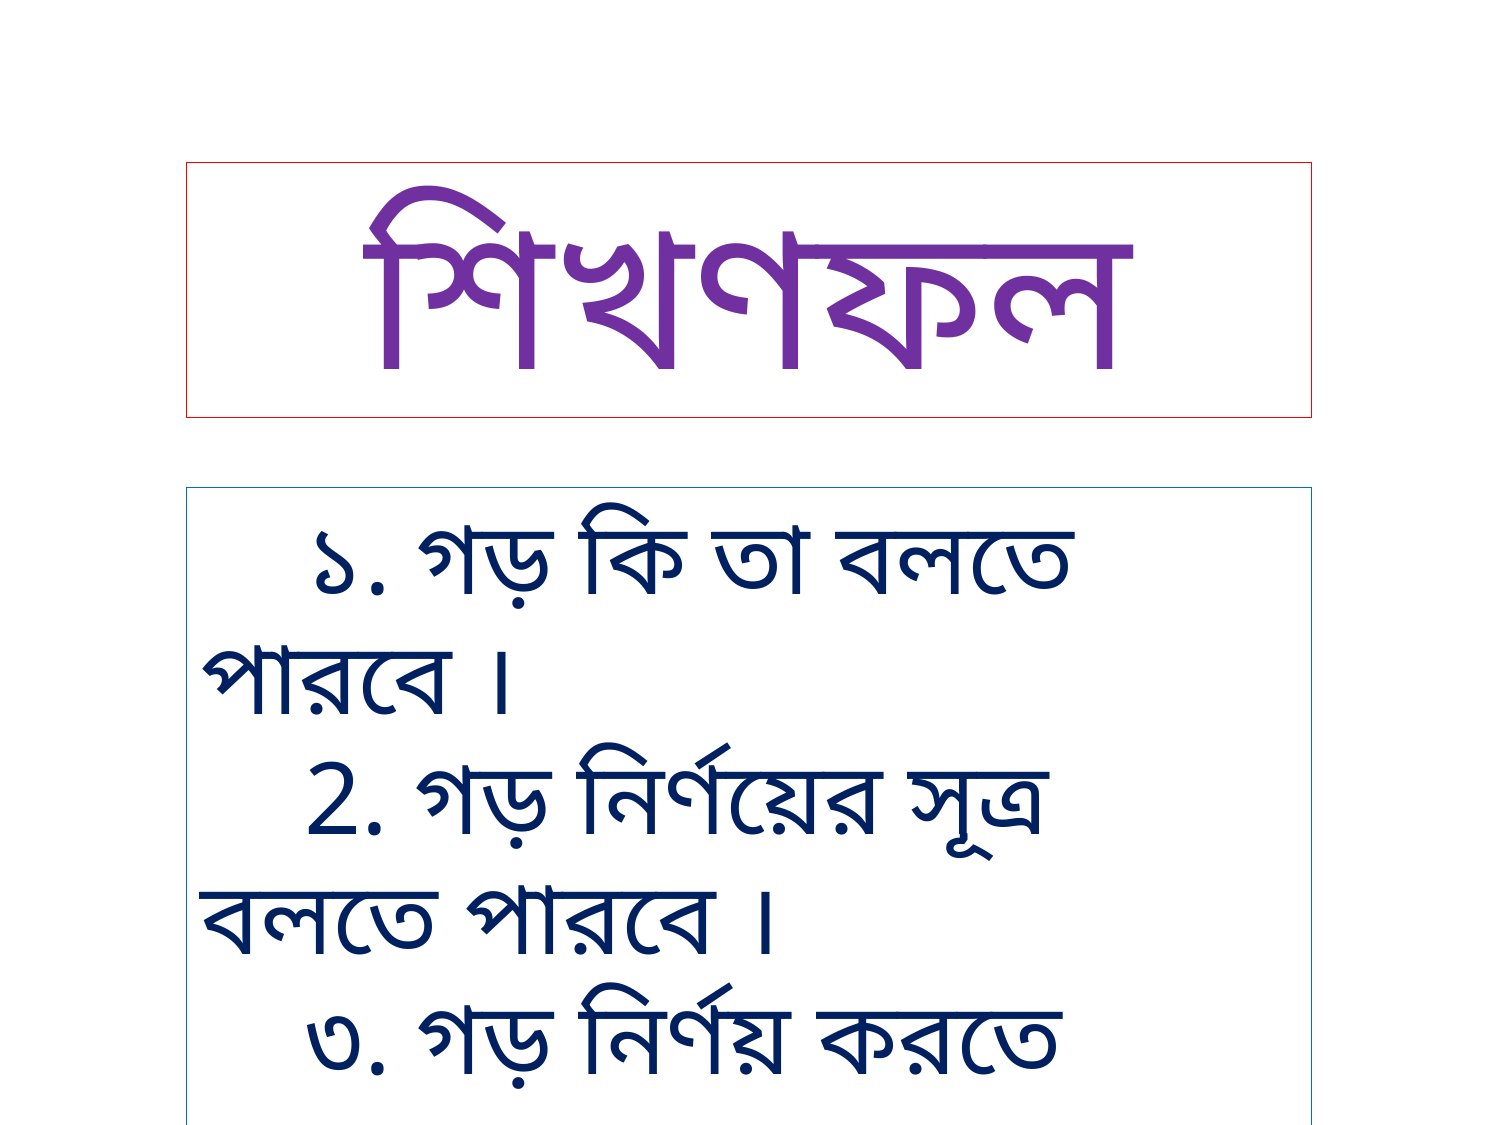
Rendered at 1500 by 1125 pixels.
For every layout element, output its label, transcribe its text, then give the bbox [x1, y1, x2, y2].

text_box শিখণফল [186, 162, 1312, 418]
text_box ১. গড় কি তা বলতে পারবে । 2. গড় নির্ণয়ের সূত্র বলতে পারবে । ৩. গড় নির্ণয় করতে পারবে। [186, 487, 1312, 1125]
